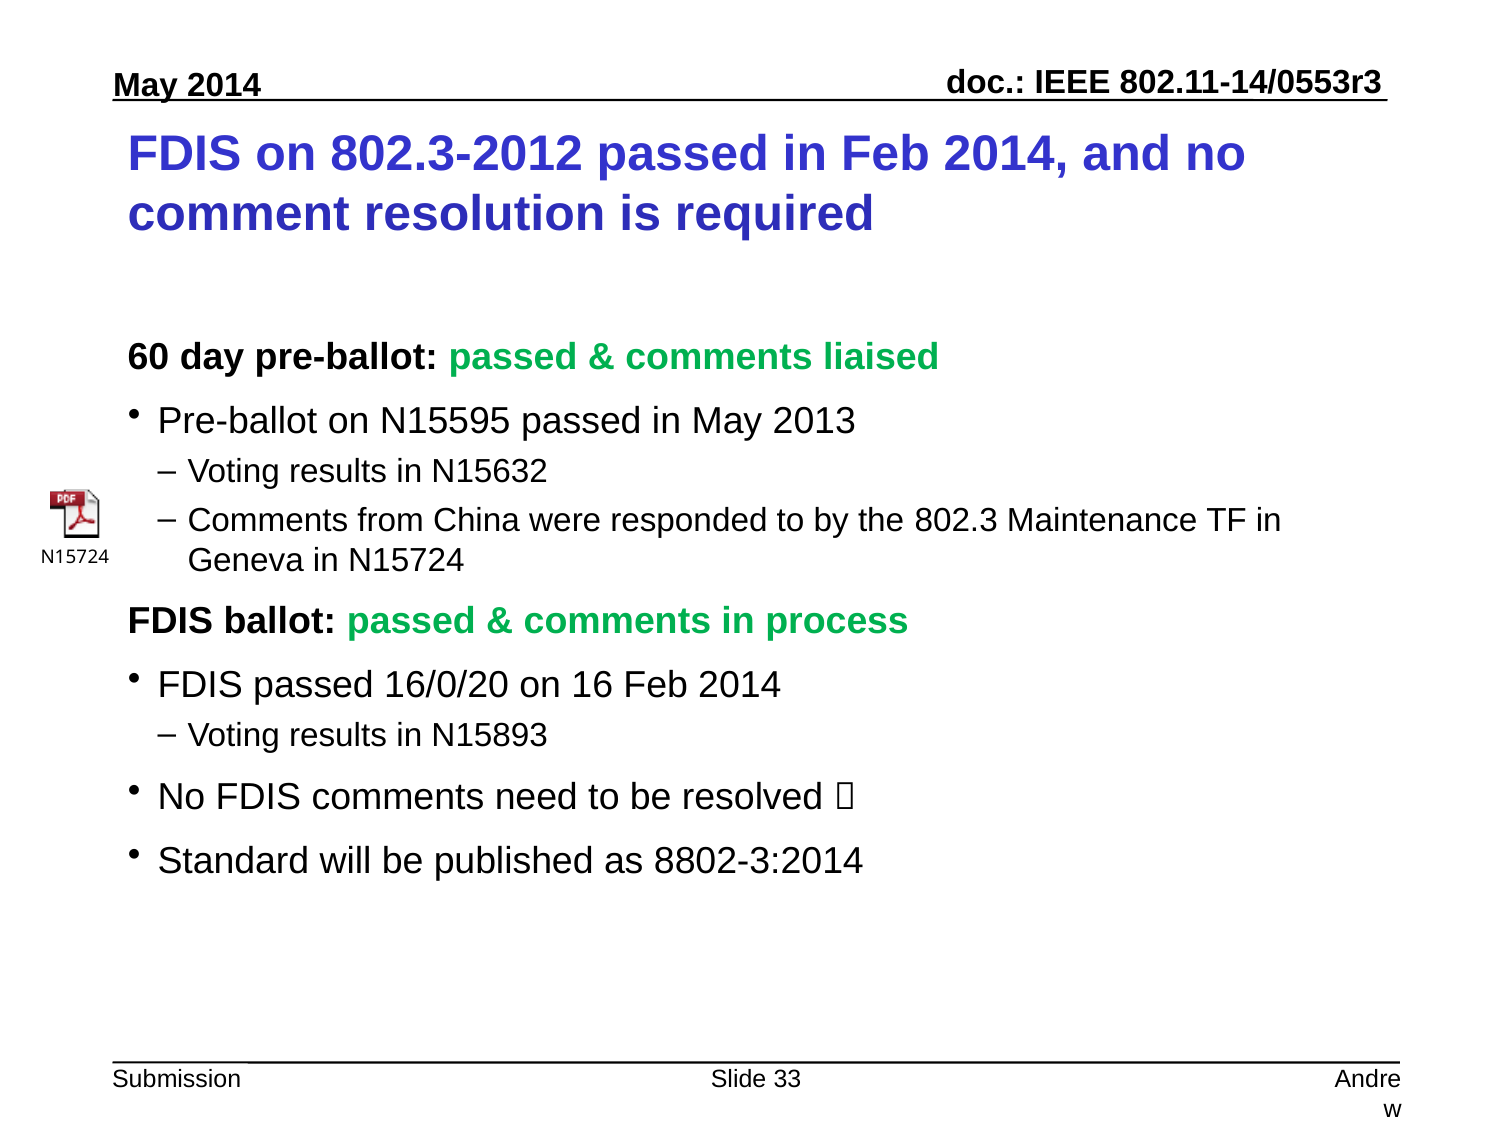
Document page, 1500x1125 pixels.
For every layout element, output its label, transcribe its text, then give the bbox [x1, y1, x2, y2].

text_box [0, 487, 151, 615]
list 60 day pre-ballot: passed & comments liaised Pre-ballot on N15595 passed in May 2013 Voting results in N15632 Comments from China were responded to by the 802.3 Maintenance TF in Geneva in N15724 FDIS ballot: passed & comments in process FDIS passed 16/0/20 on 16 Feb 2014 Voting results in N15893 No FDIS comments need to be resolved  Standard will be published as 8802-3:2014 [112, 324, 1388, 1000]
slide_number Slide 33 [709, 1061, 803, 1093]
footer Andrew Myles, Cisco [1320, 1061, 1402, 1093]
title FDIS on 802.3-2012 passed in Feb 2014, and no comment resolution is required [112, 112, 1388, 288]
